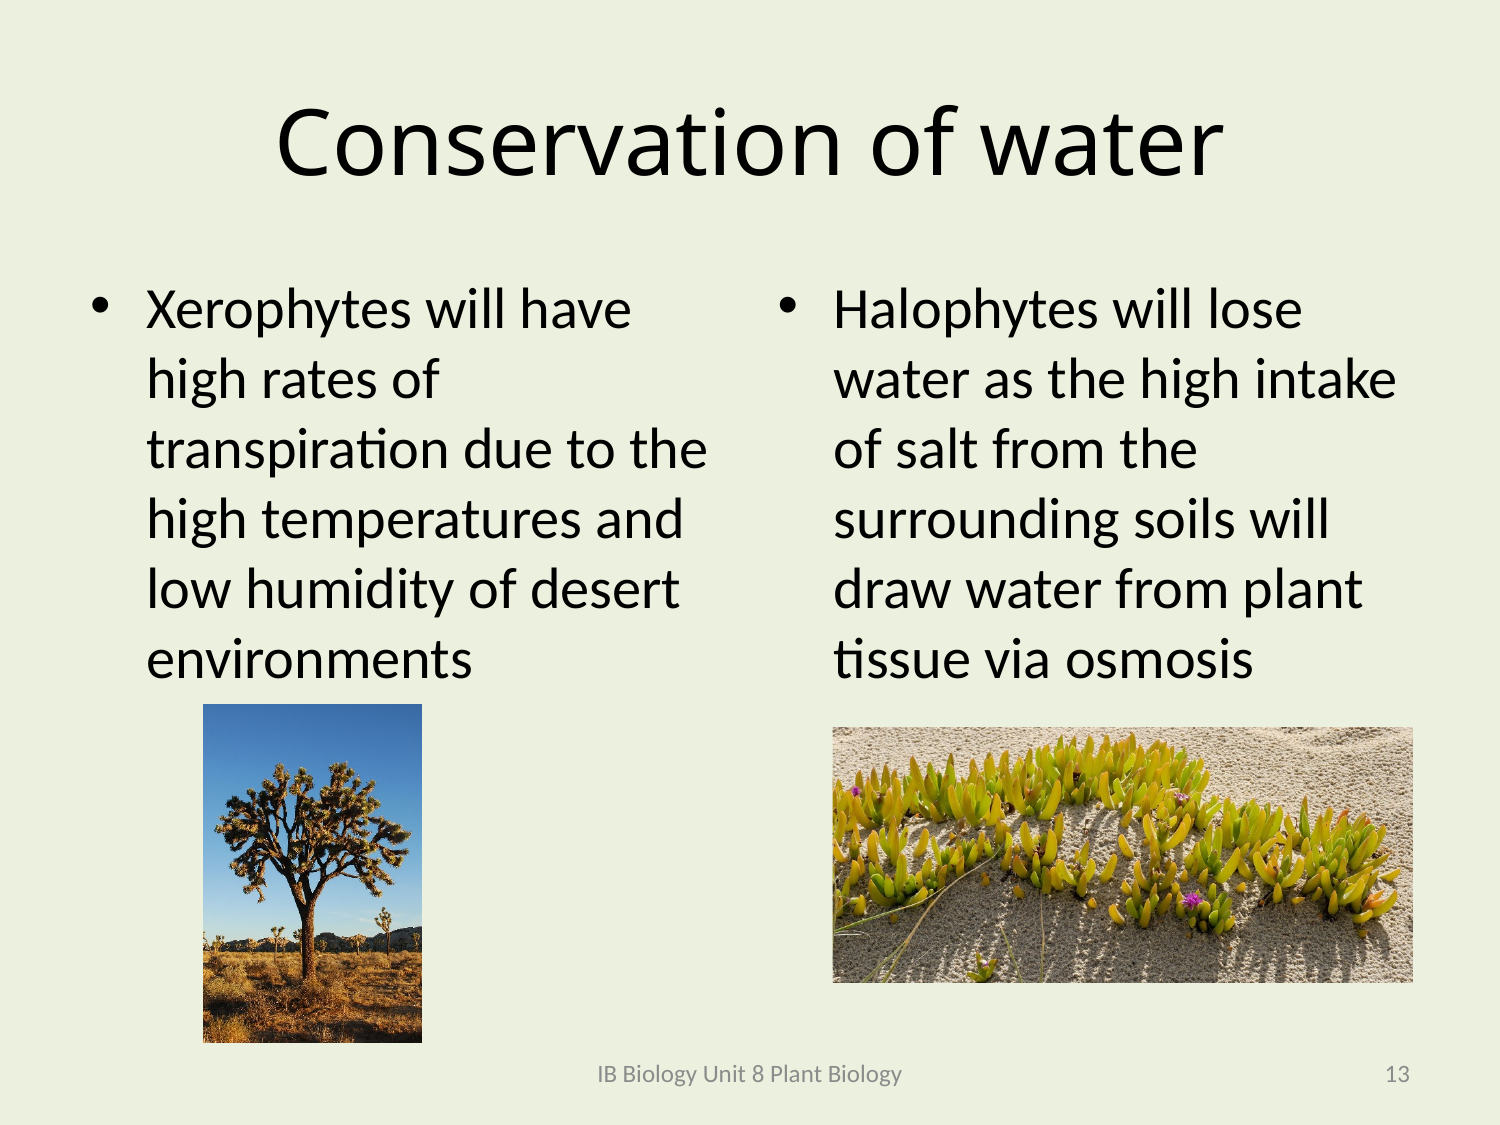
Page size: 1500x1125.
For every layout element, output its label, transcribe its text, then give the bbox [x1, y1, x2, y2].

picture [203, 704, 423, 1043]
slide_number 13 [1074, 1042, 1425, 1103]
picture [832, 727, 1413, 983]
title Conservation of water [74, 44, 1426, 233]
list Xerophytes will have high rates of transpiration due to the high temperatures and low humidity of desert environments [74, 262, 738, 1006]
footer IB Biology Unit 8 Plant Biology [512, 1042, 988, 1103]
list Halophytes will lose water as the high intake of salt from the surrounding soils will draw water from plant tissue via osmosis [762, 262, 1426, 1006]
